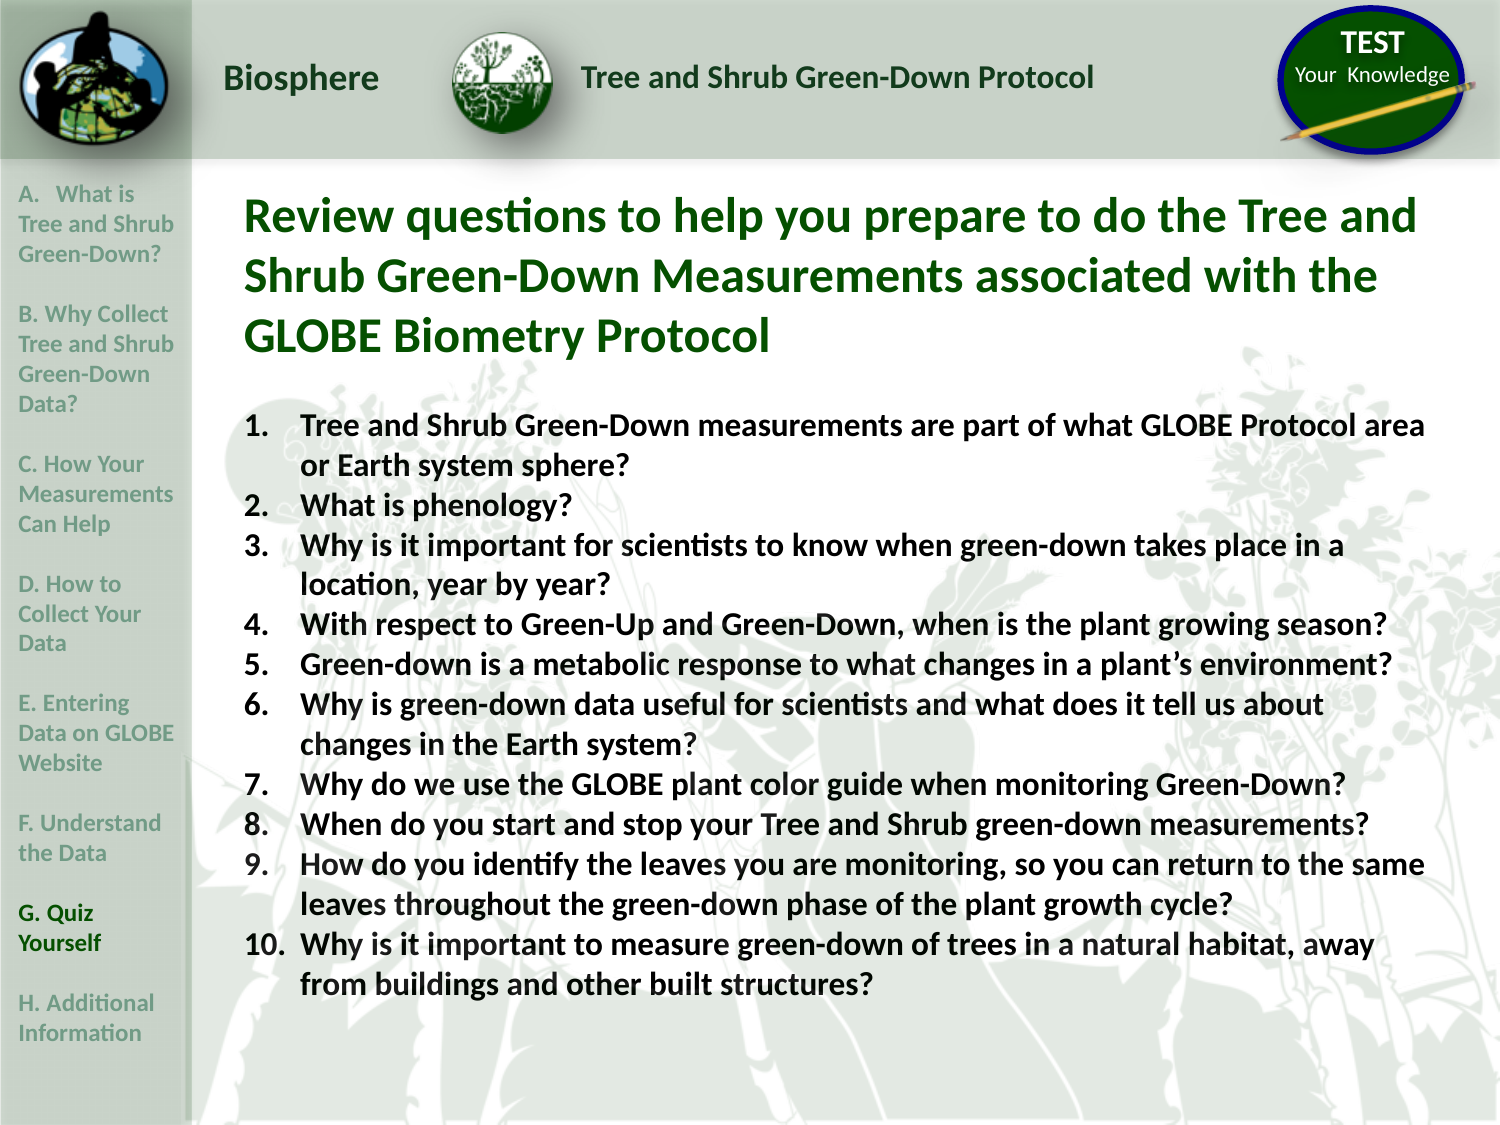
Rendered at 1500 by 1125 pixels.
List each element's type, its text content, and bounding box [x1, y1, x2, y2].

text_box Review questions to help you prepare to do the Tree and Shrub Green-Down Measurements associated with the GLOBE Biometry Protocol Tree and Shrub Green-Down measurements are part of what GLOBE Protocol area or Earth system sphere? What is phenology? Why is it important for scientists to know when green-down takes place in a location, year by year? With respect to Green-Up and Green-Down, when is the plant growing season? Green-down is a metabolic response to what changes in a plant’s environment? Why is green-down data useful for scientists and what does it tell us about changes in the Earth system? Why do we use the GLOBE plant color guide when monitoring Green-Down? When do you start and stop your Tree and Shrub green-down measurements? How do you identify the leaves you are monitoring, so you can return to the same leaves throughout the green-down phase of the plant growth cycle? Why is it important to measure green-down of trees in a natural habitat, away from buildings and other built structures? [228, 175, 1448, 343]
picture [1, 0, 1500, 1125]
